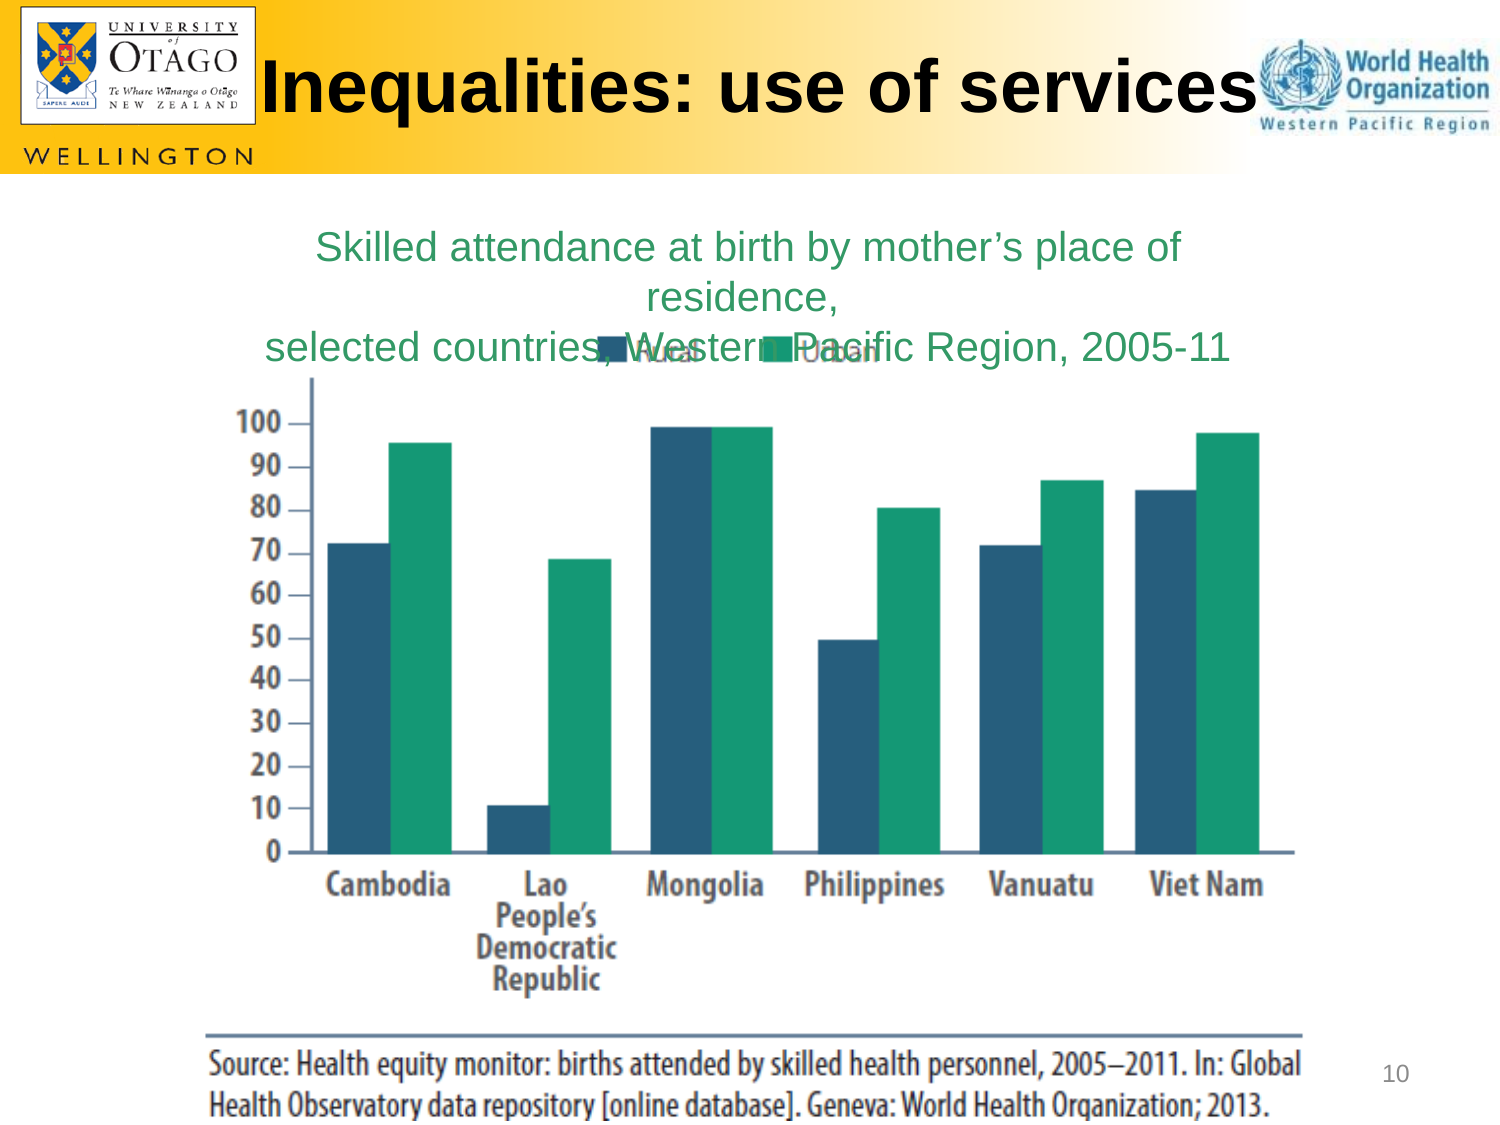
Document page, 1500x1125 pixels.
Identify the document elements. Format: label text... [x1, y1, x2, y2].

title Inequalities: use of services [244, 0, 1403, 166]
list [203, 329, 1307, 1122]
text_box Skilled attendance at birth by mother’s place of residence, selected countries, Western Pacific Region, 2005-11 [198, 212, 1298, 334]
picture [0, 0, 266, 174]
slide_number 10 [1311, 1042, 1425, 1103]
picture [1403, 38, 1500, 136]
